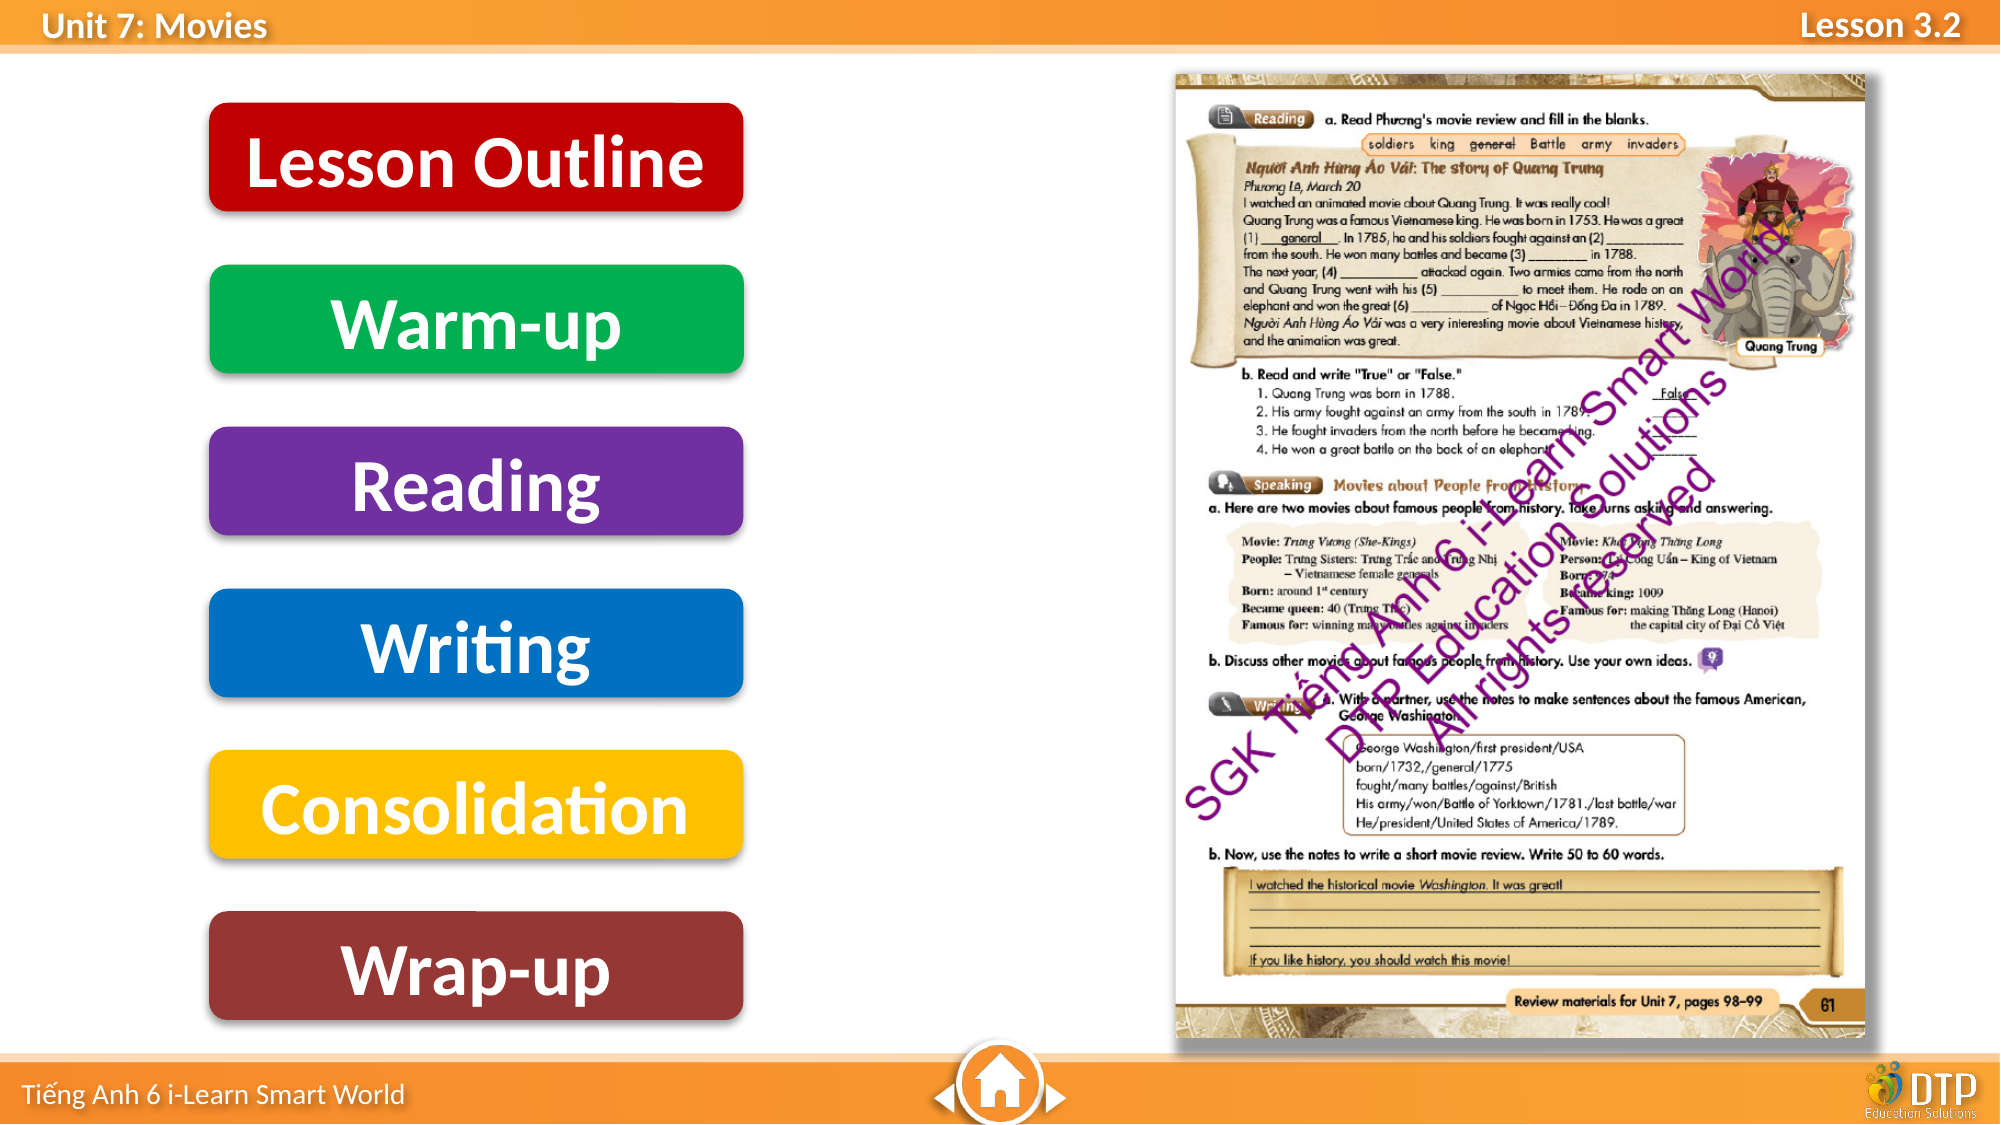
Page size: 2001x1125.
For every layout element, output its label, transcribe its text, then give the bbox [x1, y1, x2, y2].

text_box Writing [207, 586, 746, 700]
picture [0, 0, 2000, 1125]
text_box Lesson Outline [207, 100, 746, 214]
text_box Consolidation [207, 747, 746, 861]
text_box Wrap-up [207, 909, 746, 1023]
text_box Warm-up [207, 262, 746, 376]
text_box Reading [207, 424, 746, 538]
